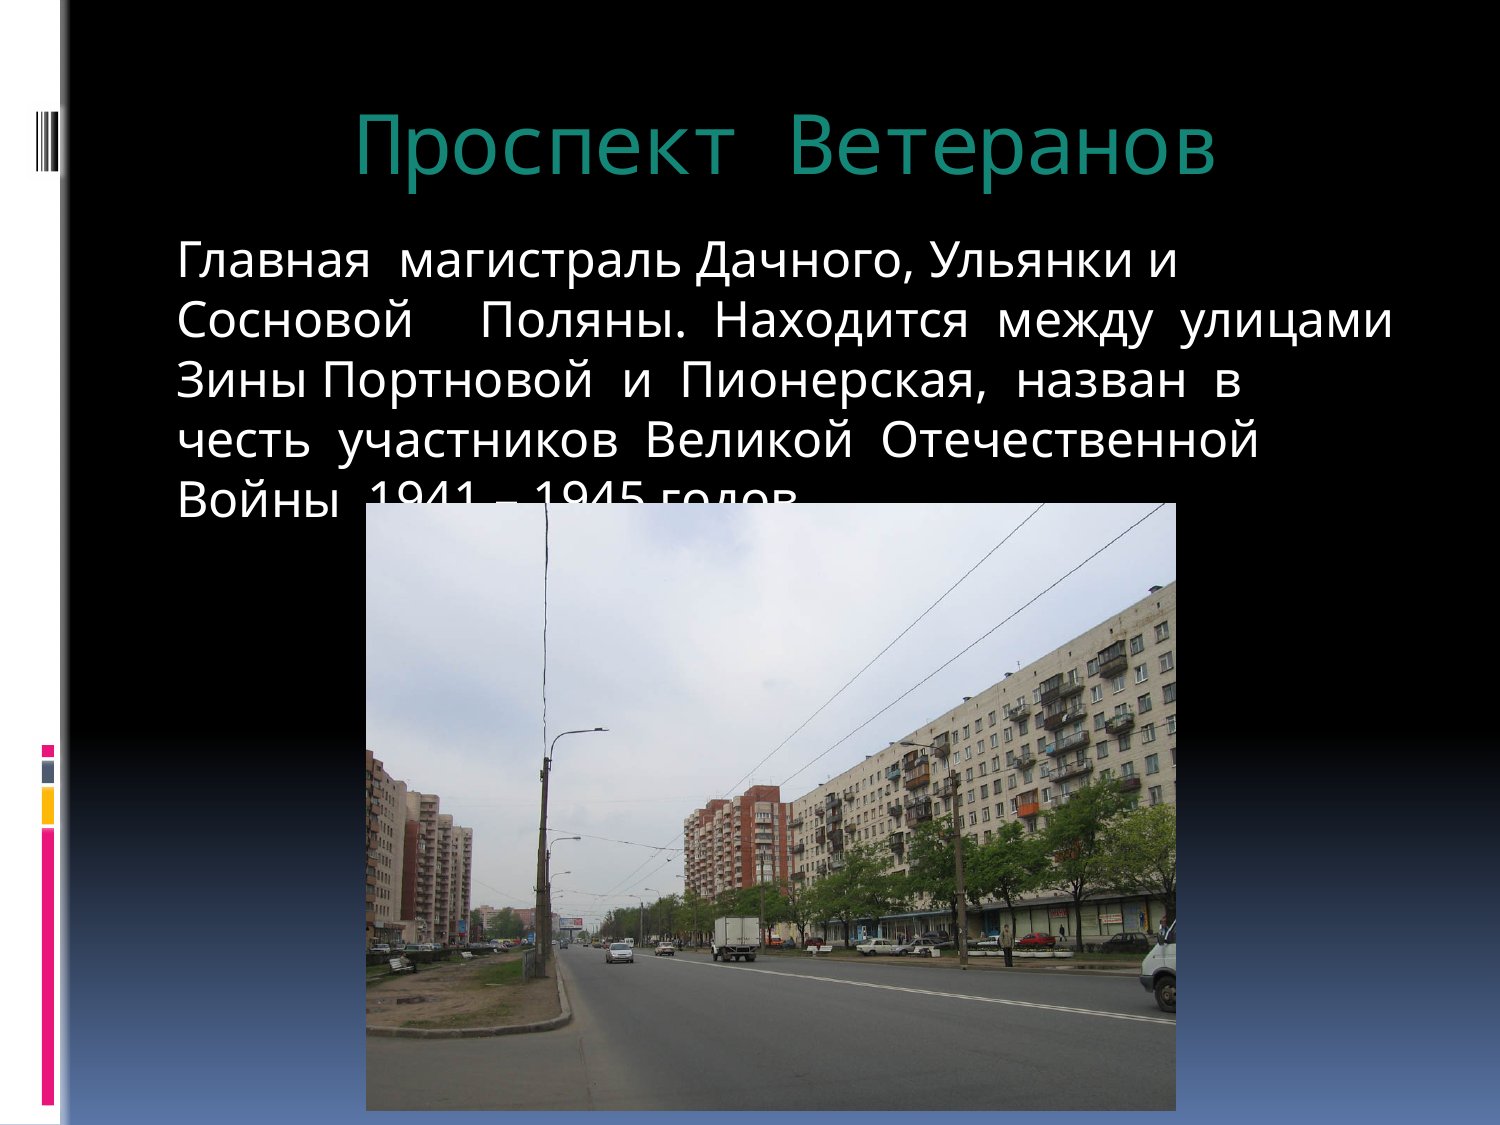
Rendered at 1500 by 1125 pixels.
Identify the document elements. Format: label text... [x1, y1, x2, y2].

picture [366, 502, 1177, 1112]
title Проспект Ветеранов [150, 83, 1425, 219]
list Главная магистраль Дачного, Ульянки и Сосновой Поляны. Находится между улицами Зины Портновой и Пионерская, назван в честь участников Великой Отечественной Войны 1941 – 1945 годов. [150, 219, 1425, 504]
